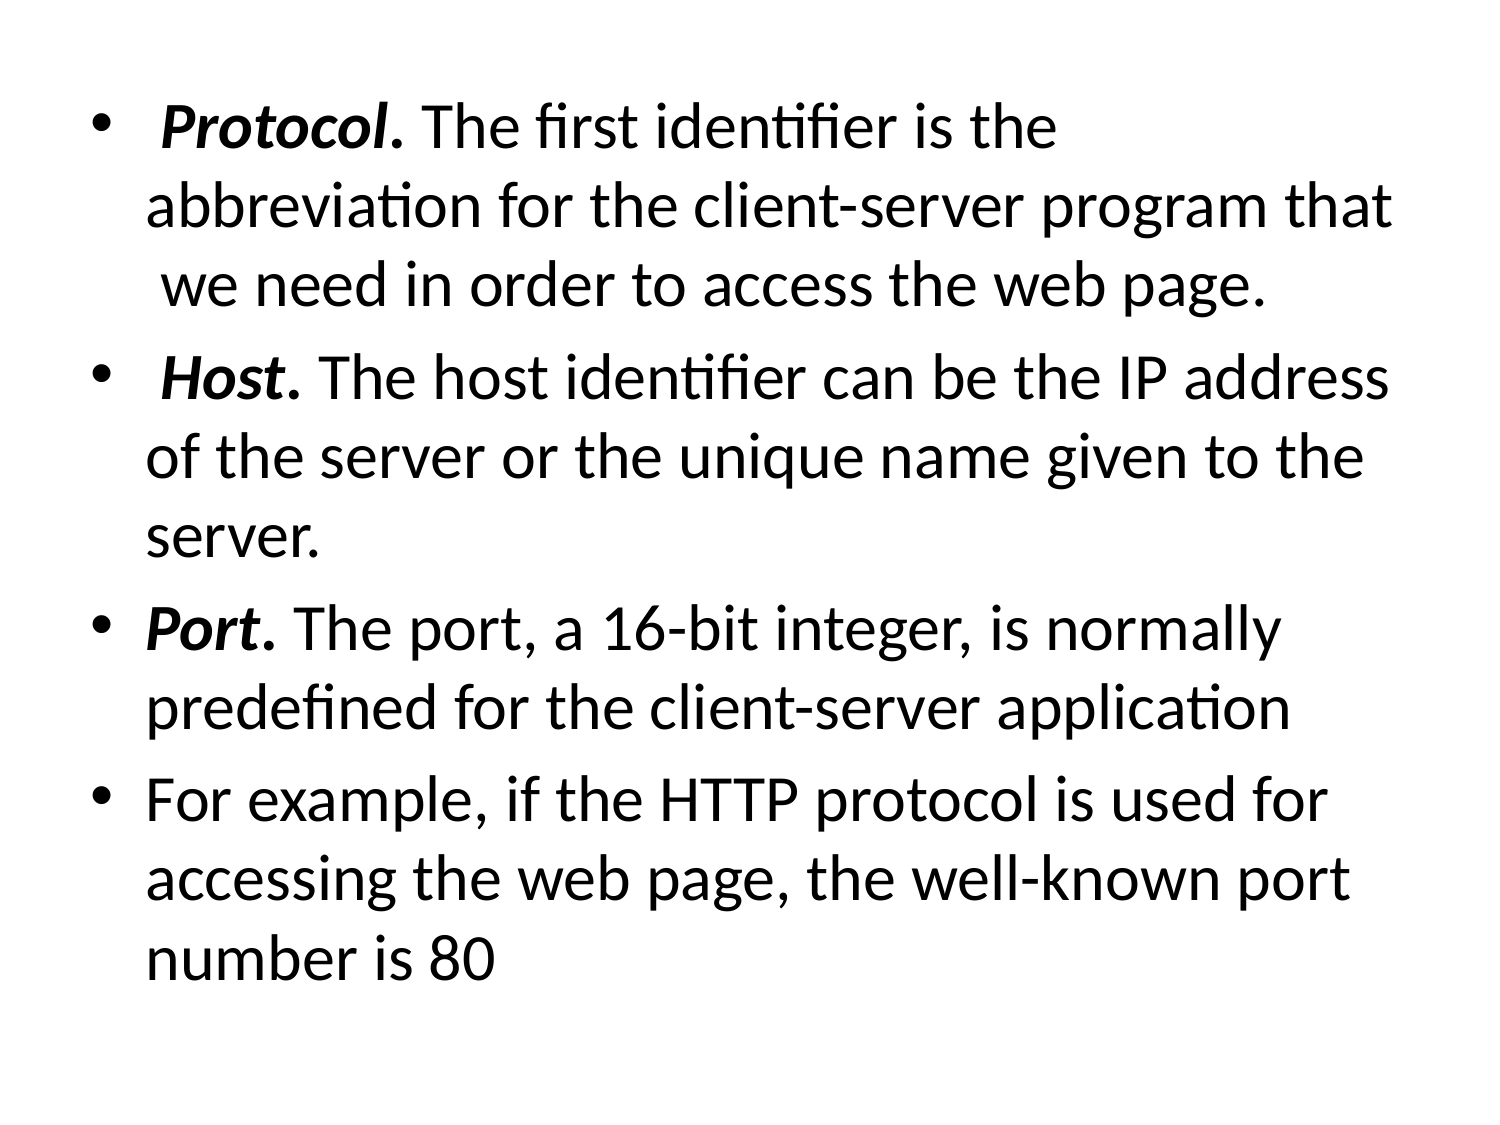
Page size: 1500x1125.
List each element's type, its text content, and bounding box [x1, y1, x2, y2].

list Protocol. The first identifier is the abbreviation for the client-server program that we need in order to access the web page. Host. The host identifier can be the IP address of the server or the unique name given to the server. Port. The port, a 16-bit integer, is normally predefined for the client-server application For example, if the HTTP protocol is used for accessing the web page, the well-known port number is 80 [75, 75, 1425, 1005]
